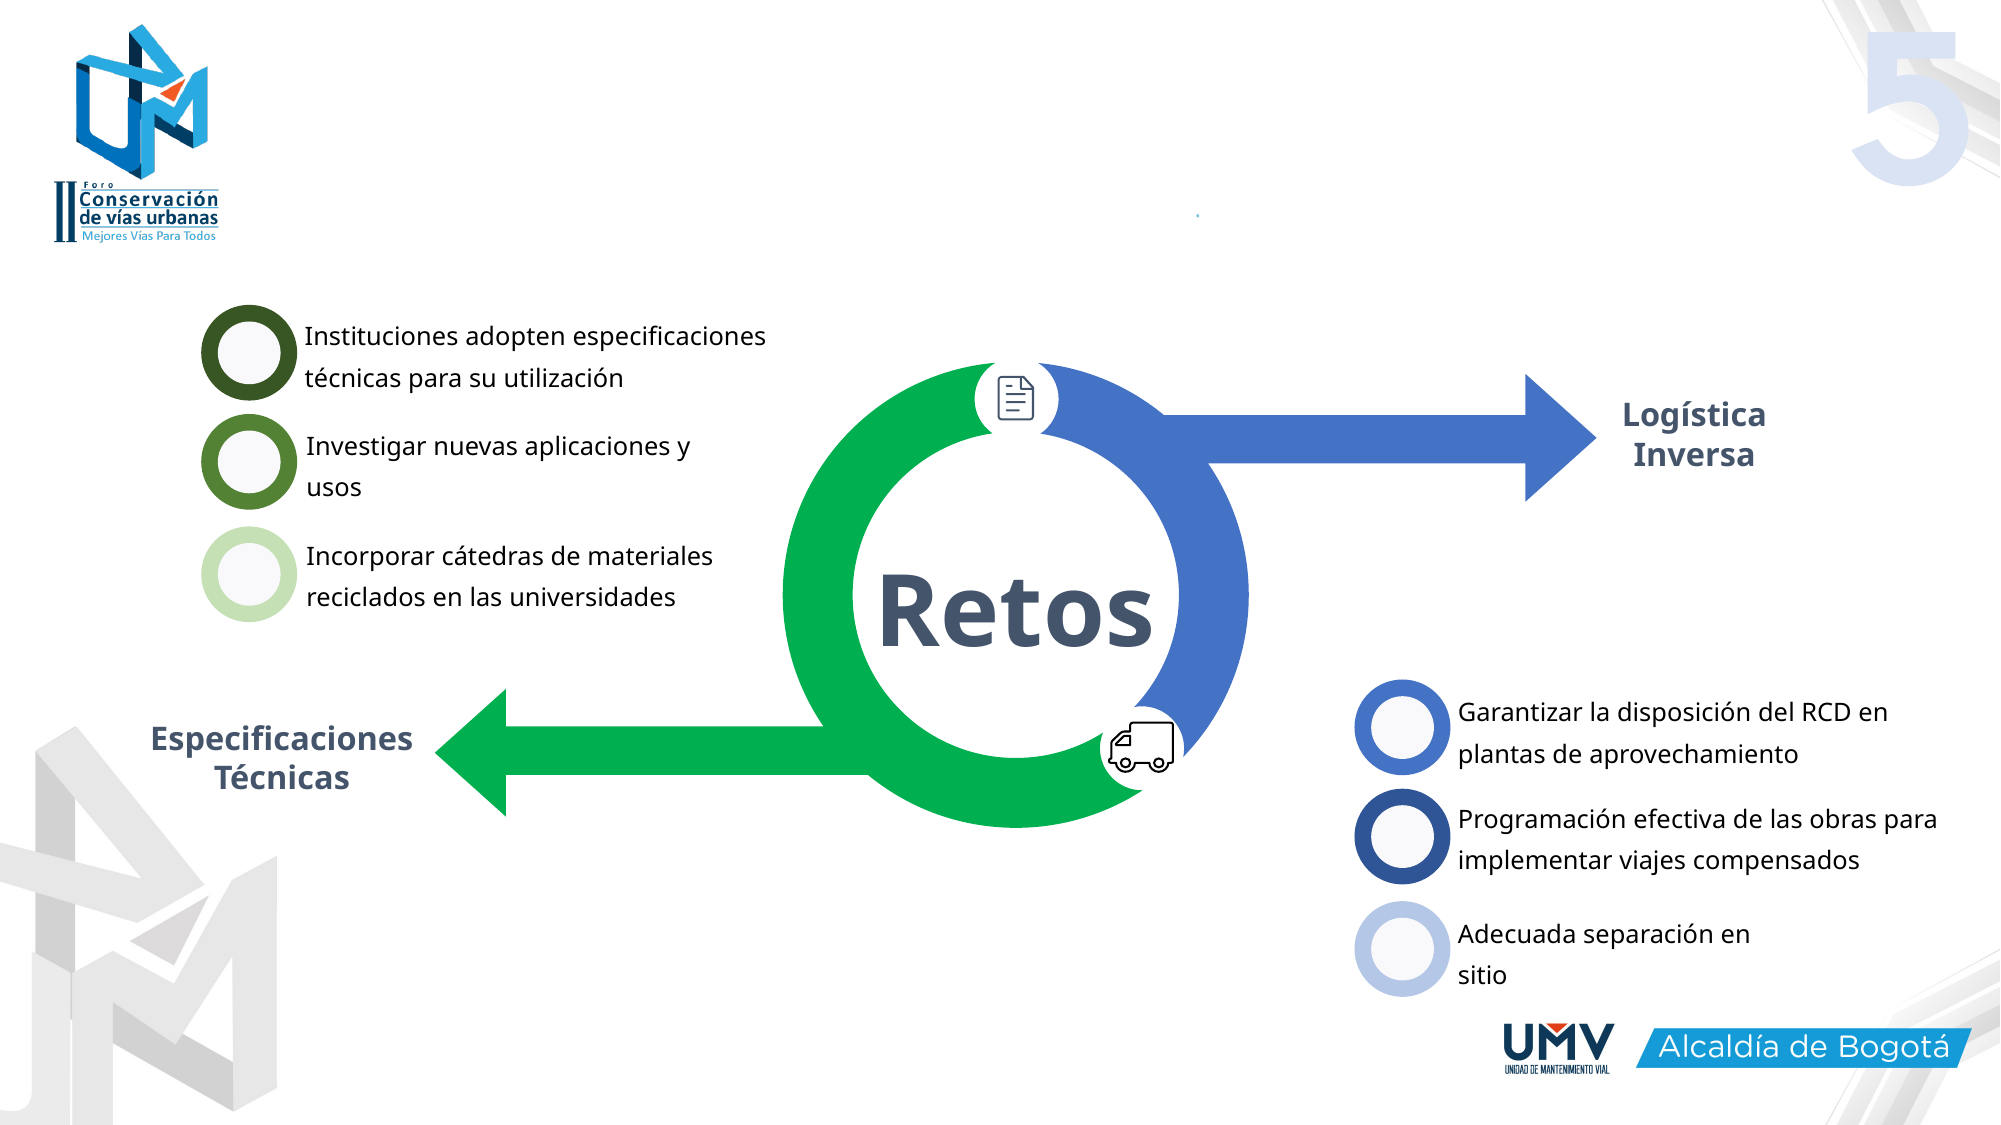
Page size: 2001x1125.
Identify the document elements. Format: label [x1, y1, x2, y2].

text_box [1354, 679, 1956, 776]
text_box [201, 304, 786, 362]
text_box [1354, 787, 1972, 885]
picture [0, 0, 2000, 1125]
text_box [1354, 901, 1799, 997]
text_box [126, 362, 1143, 828]
text_box [1038, 362, 1793, 772]
